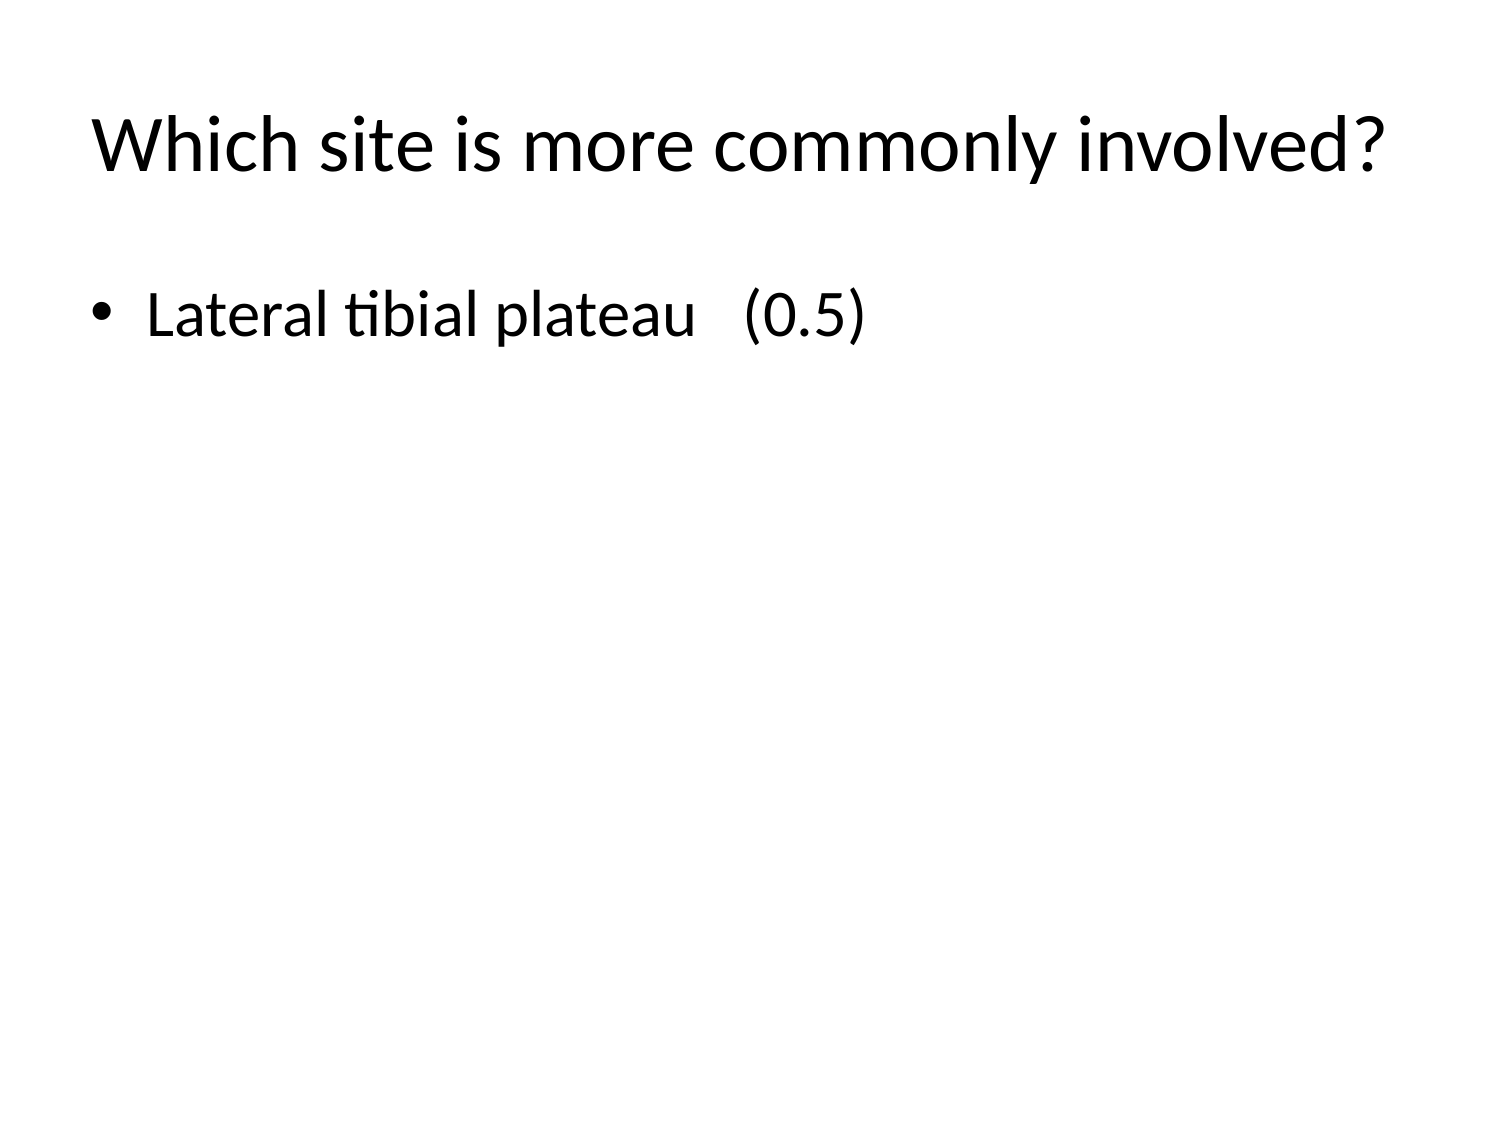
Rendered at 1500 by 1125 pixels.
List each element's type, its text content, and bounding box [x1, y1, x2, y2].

list Lateral tibial plateau (0.5) [75, 262, 1425, 1005]
title Which site is more commonly involved? [75, 45, 1425, 233]
